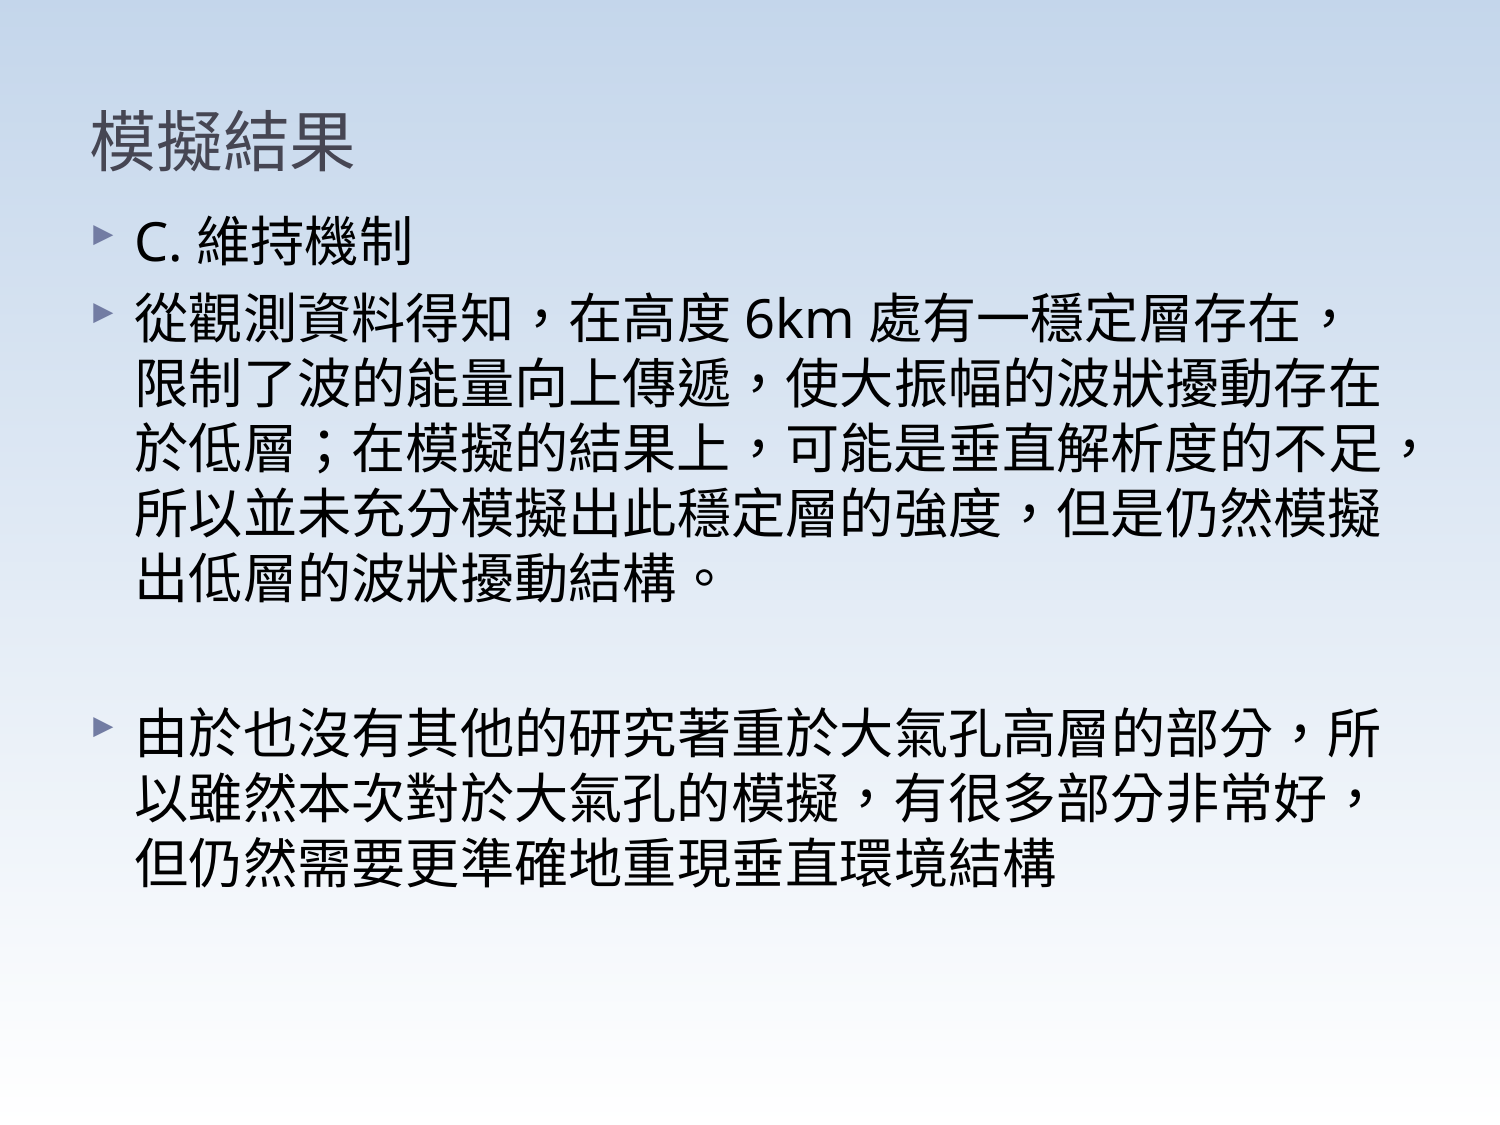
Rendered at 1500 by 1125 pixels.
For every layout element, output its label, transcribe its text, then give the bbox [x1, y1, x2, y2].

list C.維持機制 從觀測資料得知，在高度6km處有一穩定層存在，限制了波的能量向上傳遞，使大振幅的波狀擾動存在於低層；在模擬的結果上，可能是垂直解析度的不足，所以並未充分模擬出此穩定層的強度，但是仍然模擬出低層的波狀擾動結構。 由於也沒有其他的研究著重於大氣孔高層的部分，所以雖然本次對於大氣孔的模擬，有很多部分非常好，但仍然需要更準確地重現垂直環境結構 [75, 200, 1425, 1010]
title 模擬結果 [75, 24, 1425, 188]
